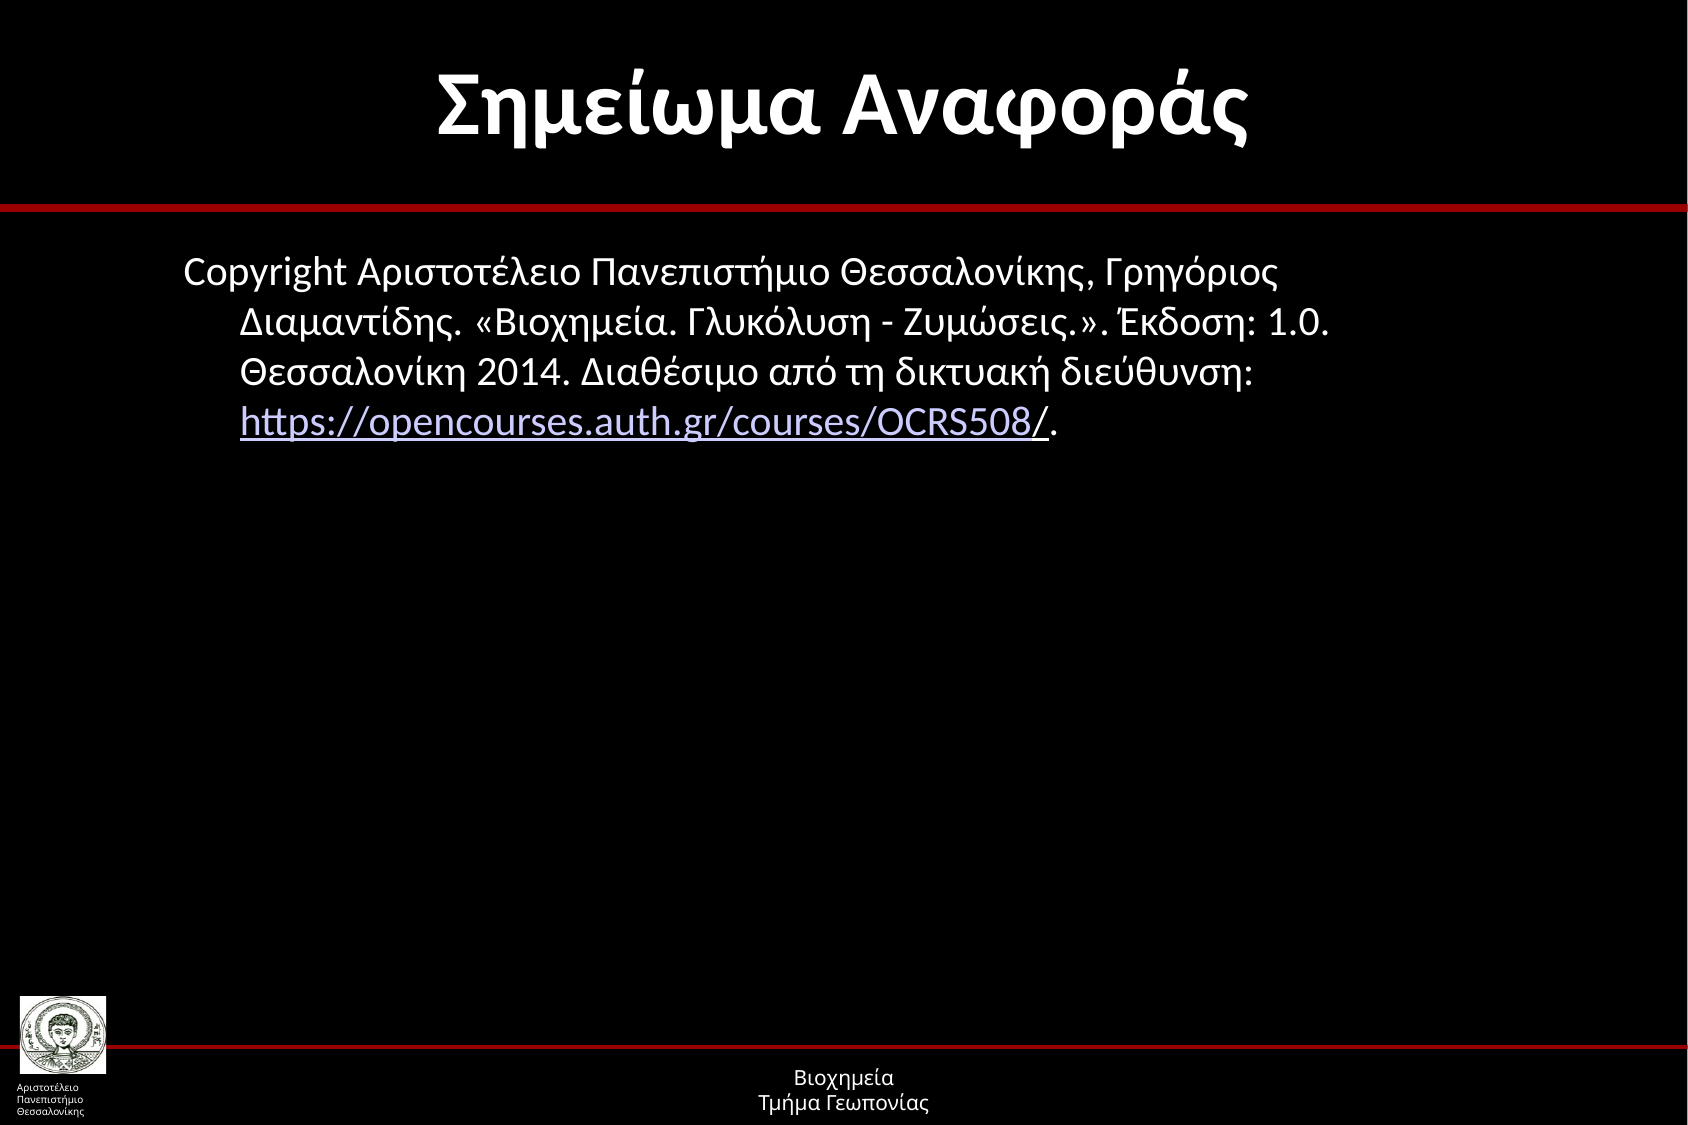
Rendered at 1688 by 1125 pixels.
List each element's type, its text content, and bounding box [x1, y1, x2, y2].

picture [19, 996, 107, 1074]
list Copyright Αριστοτέλειο Πανεπιστήμιο Θεσσαλονίκης, Γρηγόριος Διαμαντίδης. «Βιοχημεία. Γλυκόλυση - Ζυμώσεις.». Έκδοση: 1.0. Θεσσαλονίκη 2014. Διαθέσιμο από τη δικτυακή διεύθυνση: https://opencourses.auth.gr/courses/OCRS508/. [168, 235, 1519, 1018]
title Σημείωμα Αναφοράς [168, 3, 1519, 192]
